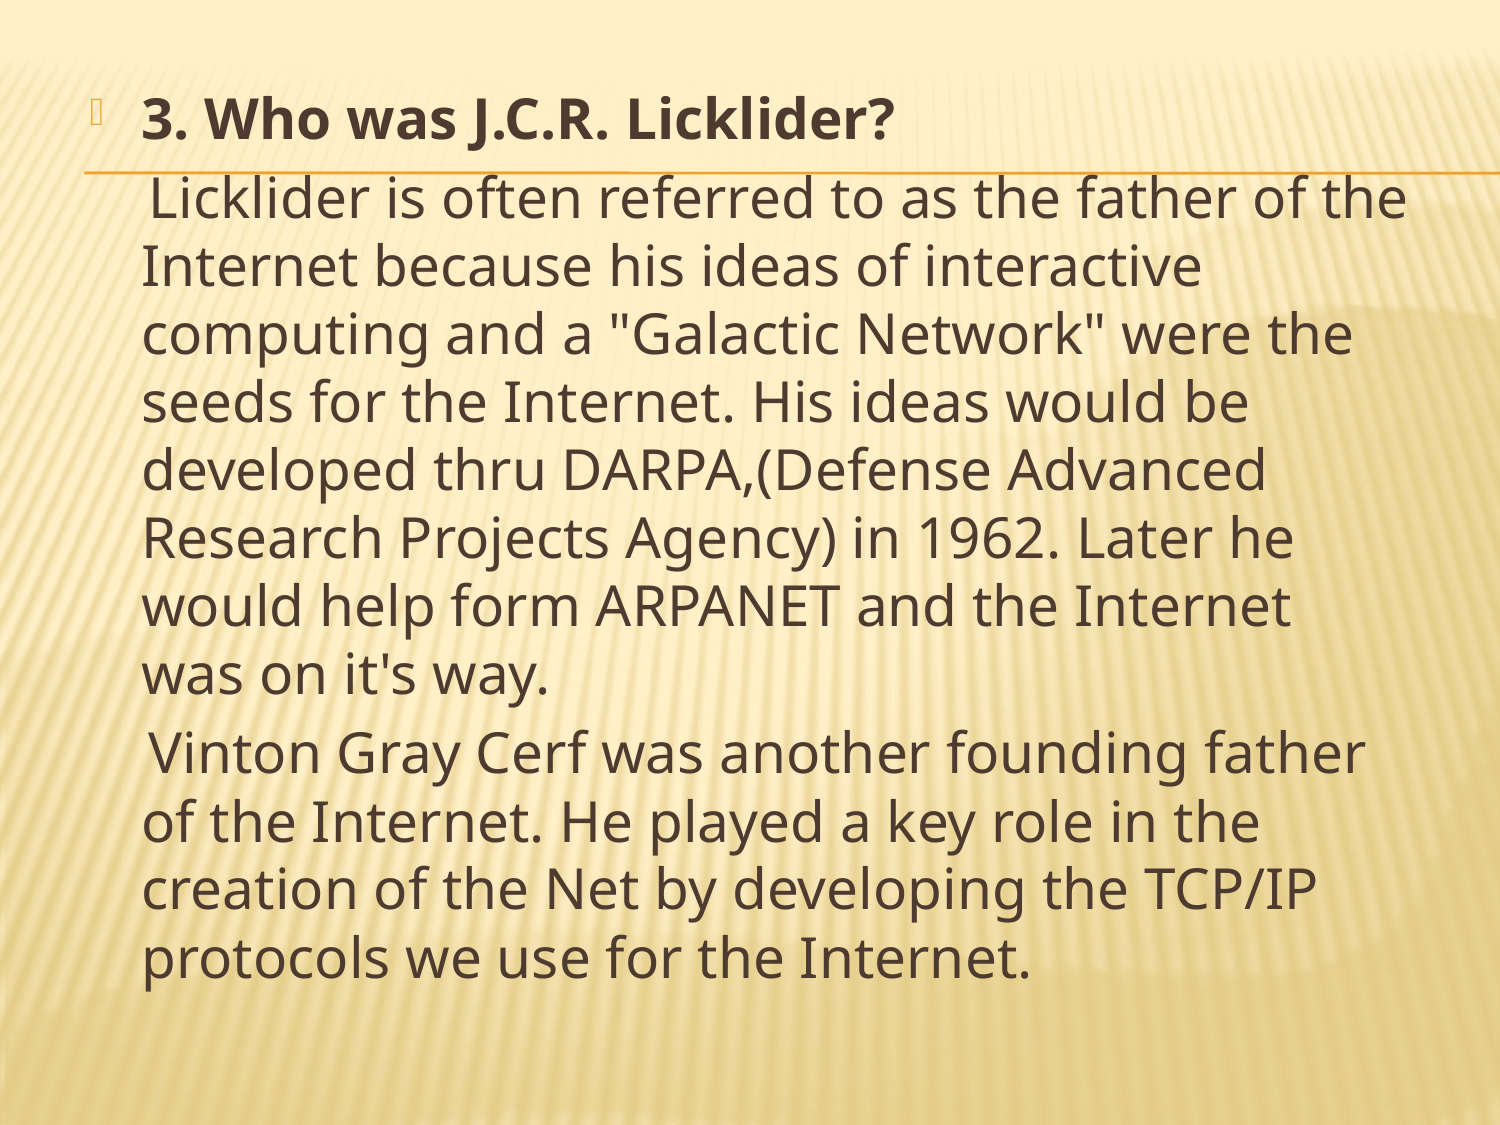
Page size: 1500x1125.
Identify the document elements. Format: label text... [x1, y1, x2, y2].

list 3. Who was J.C.R. Licklider? Licklider is often referred to as the father of the Internet because his ideas of interactive computing and a "Galactic Network" were the seeds for the Internet. His ideas would be developed thru DARPA,(Defense Advanced Research Projects Agency) in 1962. Later he would help form ARPANET and the Internet was on it's way. Vinton Gray Cerf was another founding father of the Internet. He played a key role in the creation of the Net by developing the TCP/IP protocols we use for the Internet. [75, 75, 1425, 1005]
